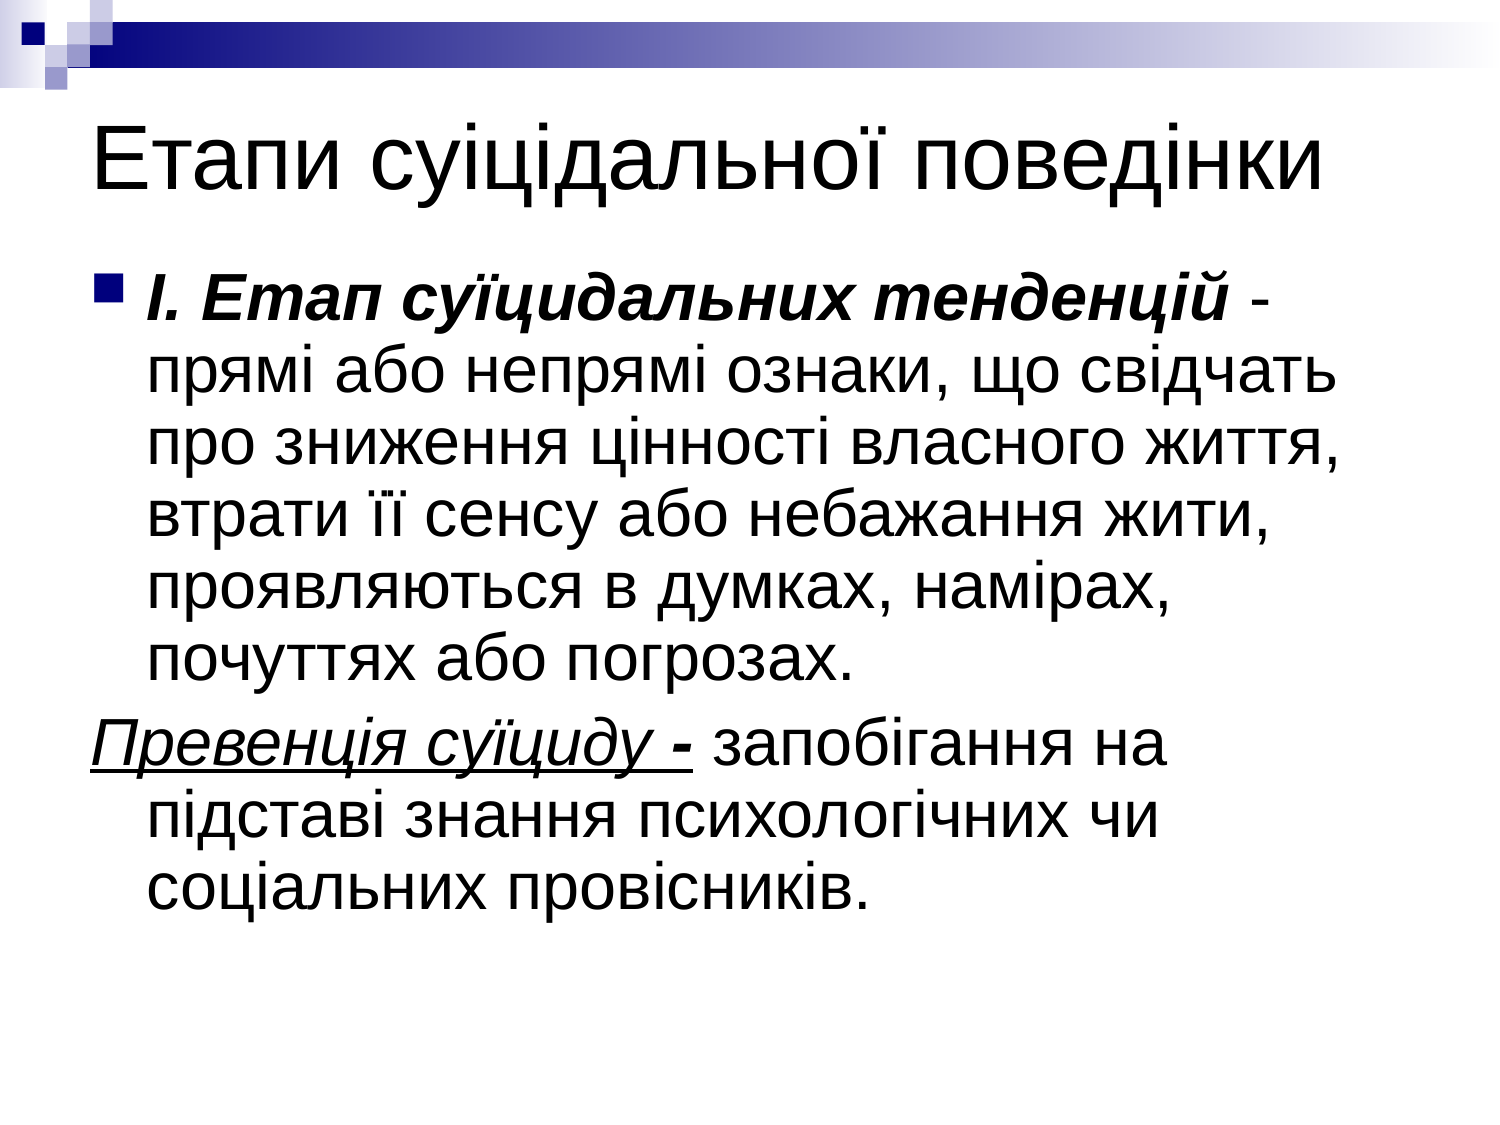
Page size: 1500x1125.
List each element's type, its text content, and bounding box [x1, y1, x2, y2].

title Етапи суіцідальної поведінки [75, 75, 1425, 232]
list І. Етап суїцидальних тенденцій - прямі або непрямі ознаки, що свідчать про зниження цінності власного життя, втрати її сенсу або небажання жити, проявляються в думках, намірах, почуттях або погрозах. Превенція суїциду - запобігання на підставі знання психологічних чи соціальних провісників. [75, 255, 1425, 963]
